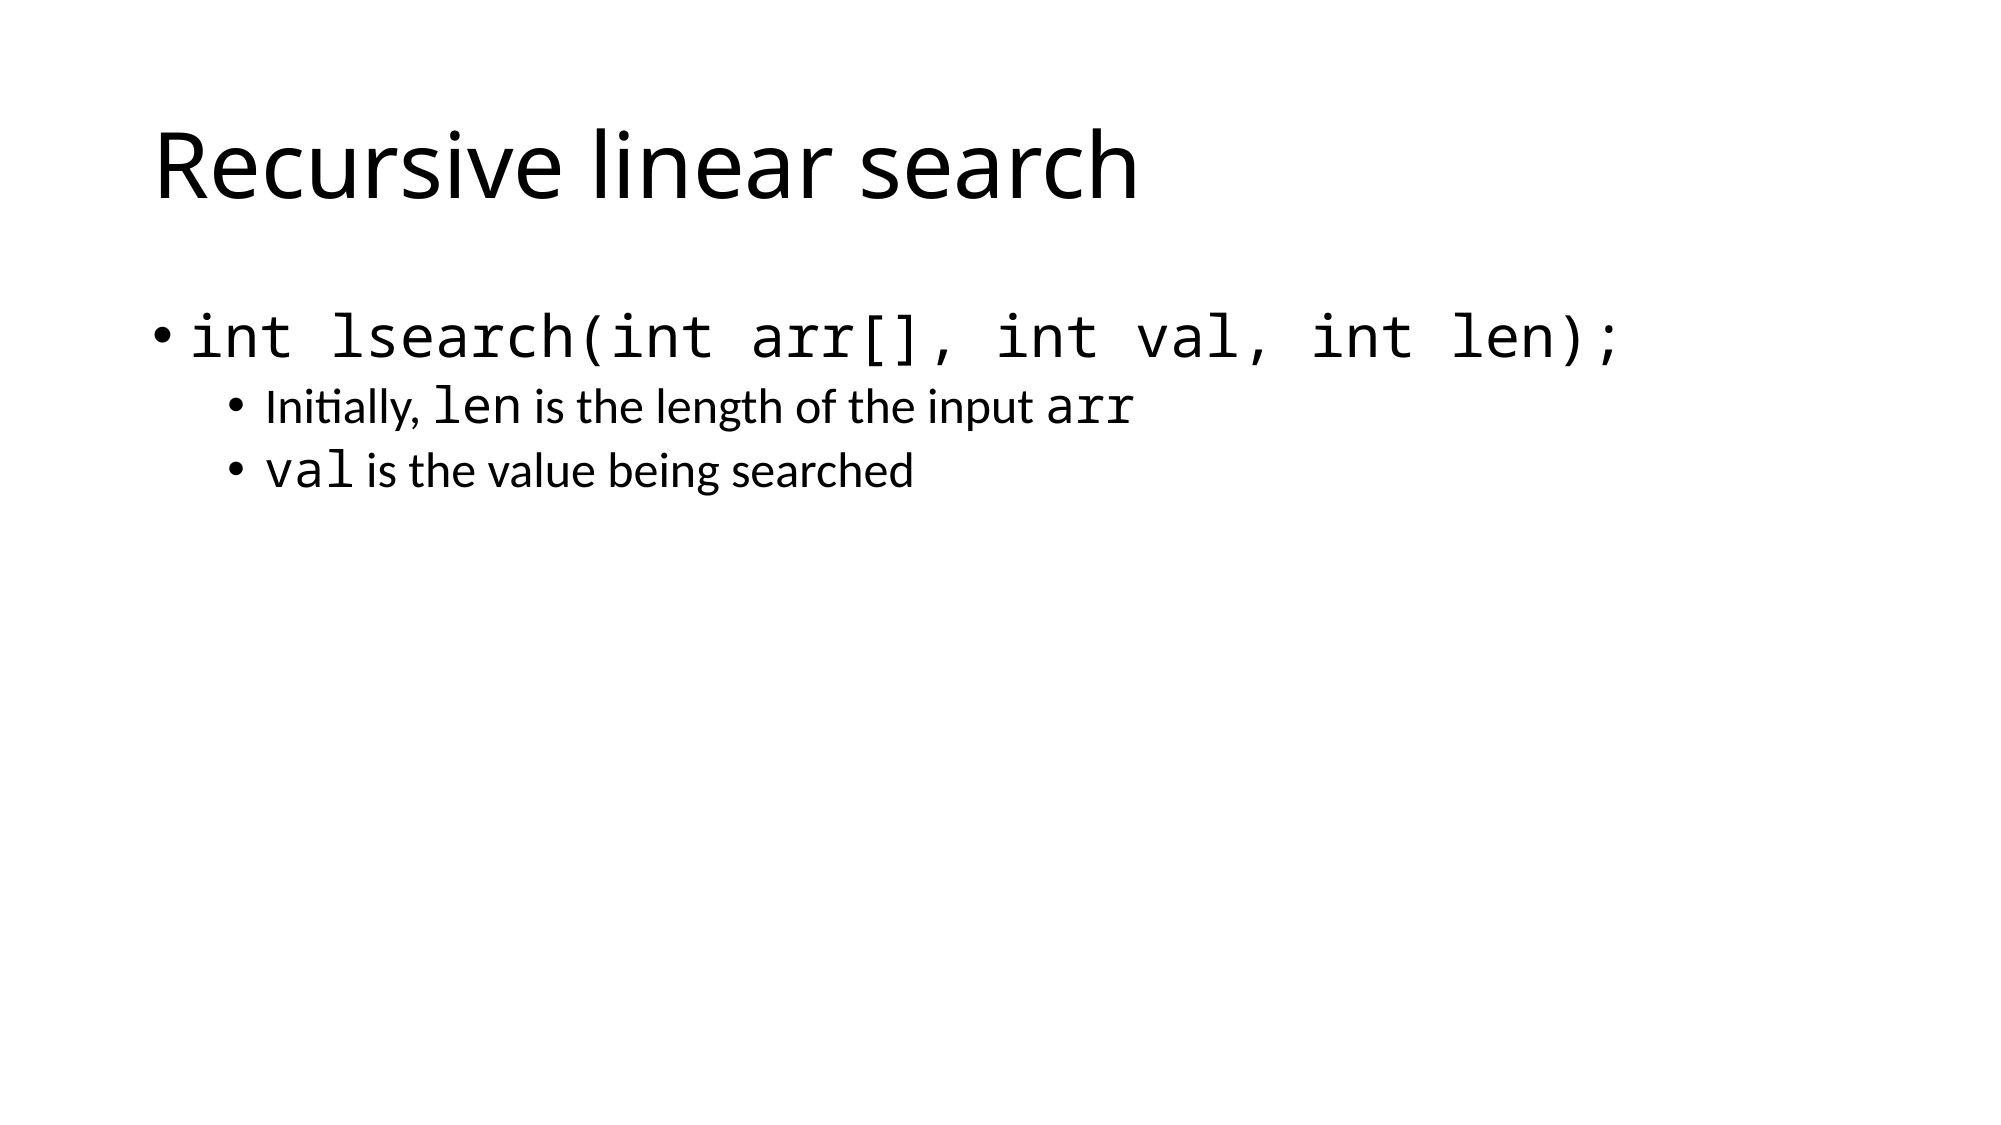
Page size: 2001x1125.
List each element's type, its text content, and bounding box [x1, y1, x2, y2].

title Recursive linear search [137, 59, 1863, 278]
list int lsearch(int arr[], int val, int len); Initially, len is the length of the input arr val is the value being searched [137, 299, 1863, 1014]
